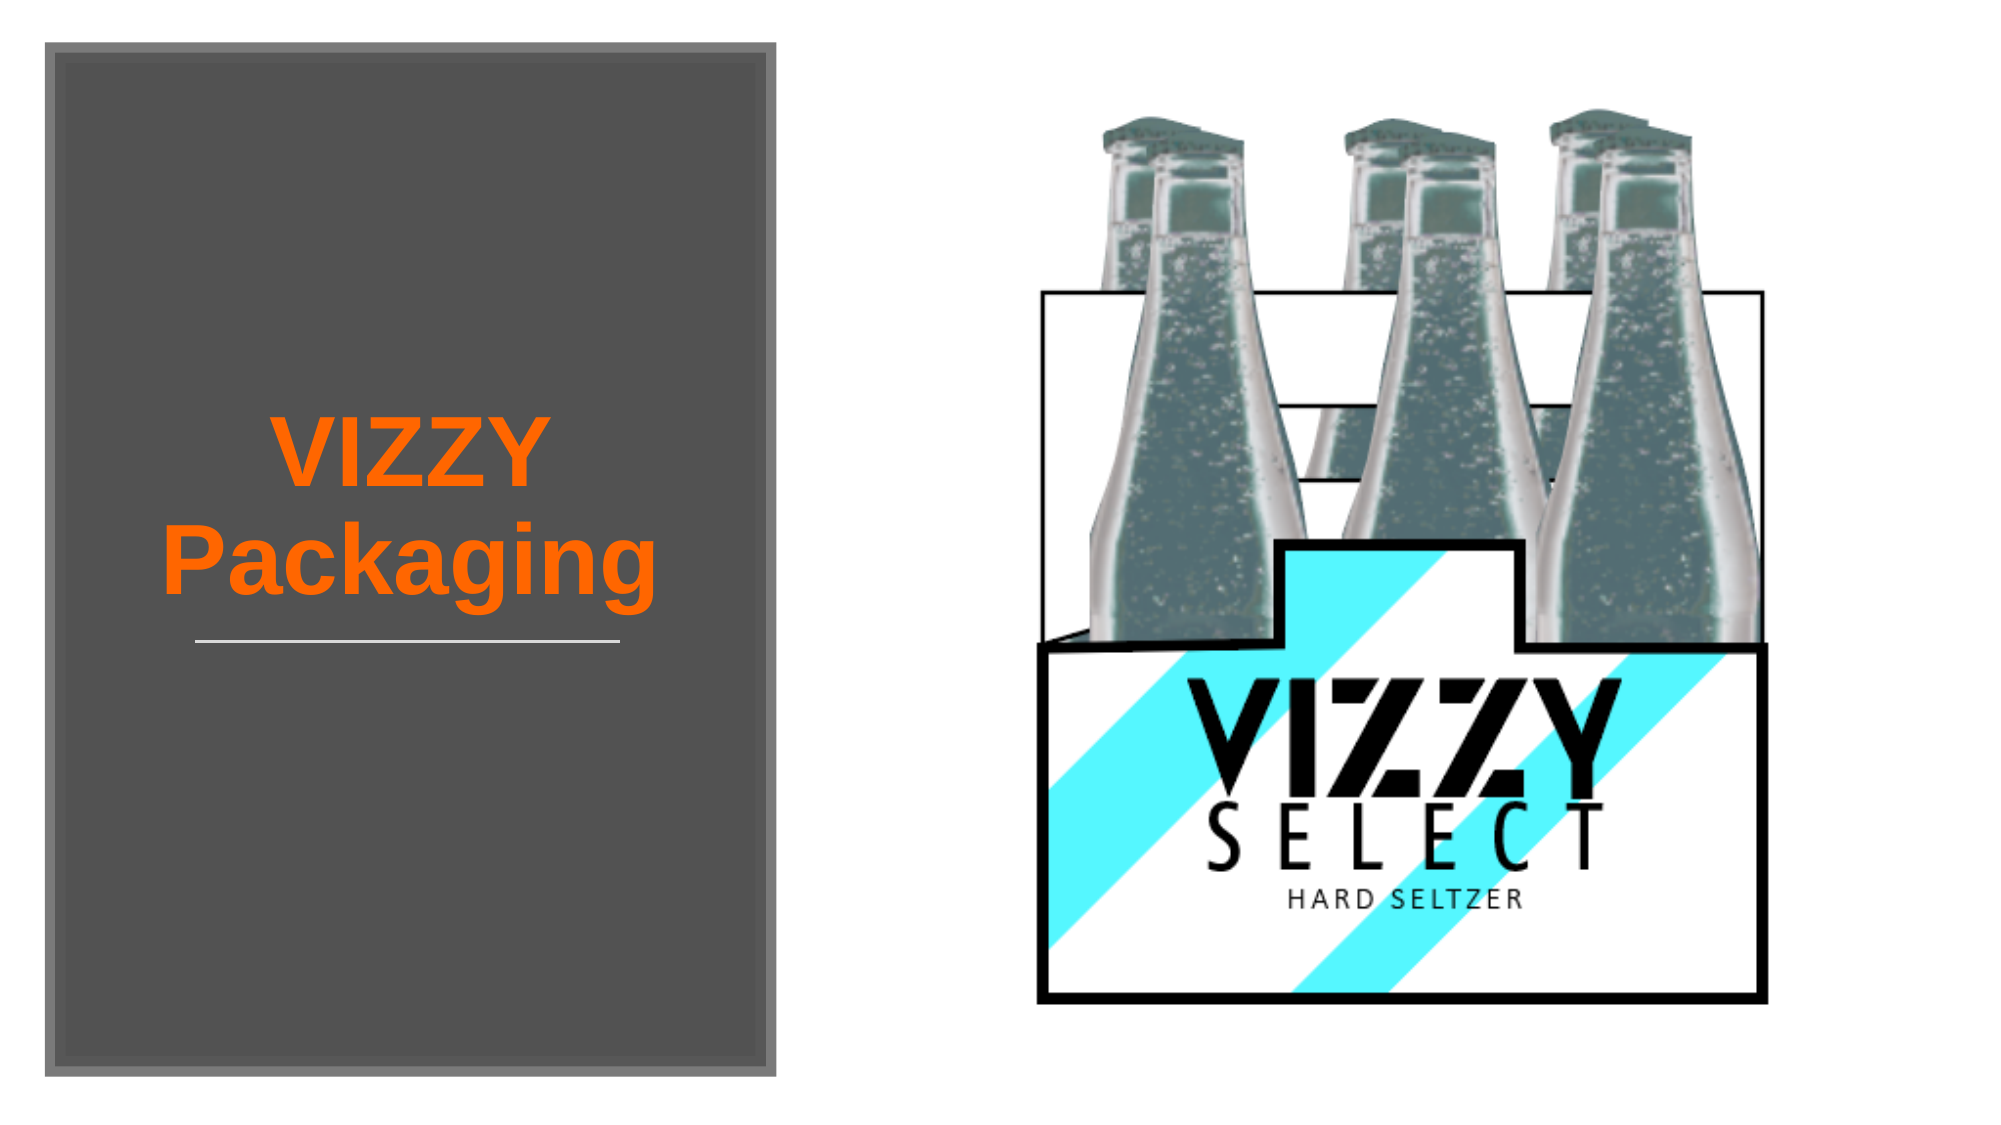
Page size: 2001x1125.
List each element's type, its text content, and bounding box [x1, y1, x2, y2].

text_box [54, 52, 767, 1067]
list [877, 80, 1889, 1046]
title VIZZY Packaging [110, 149, 711, 624]
